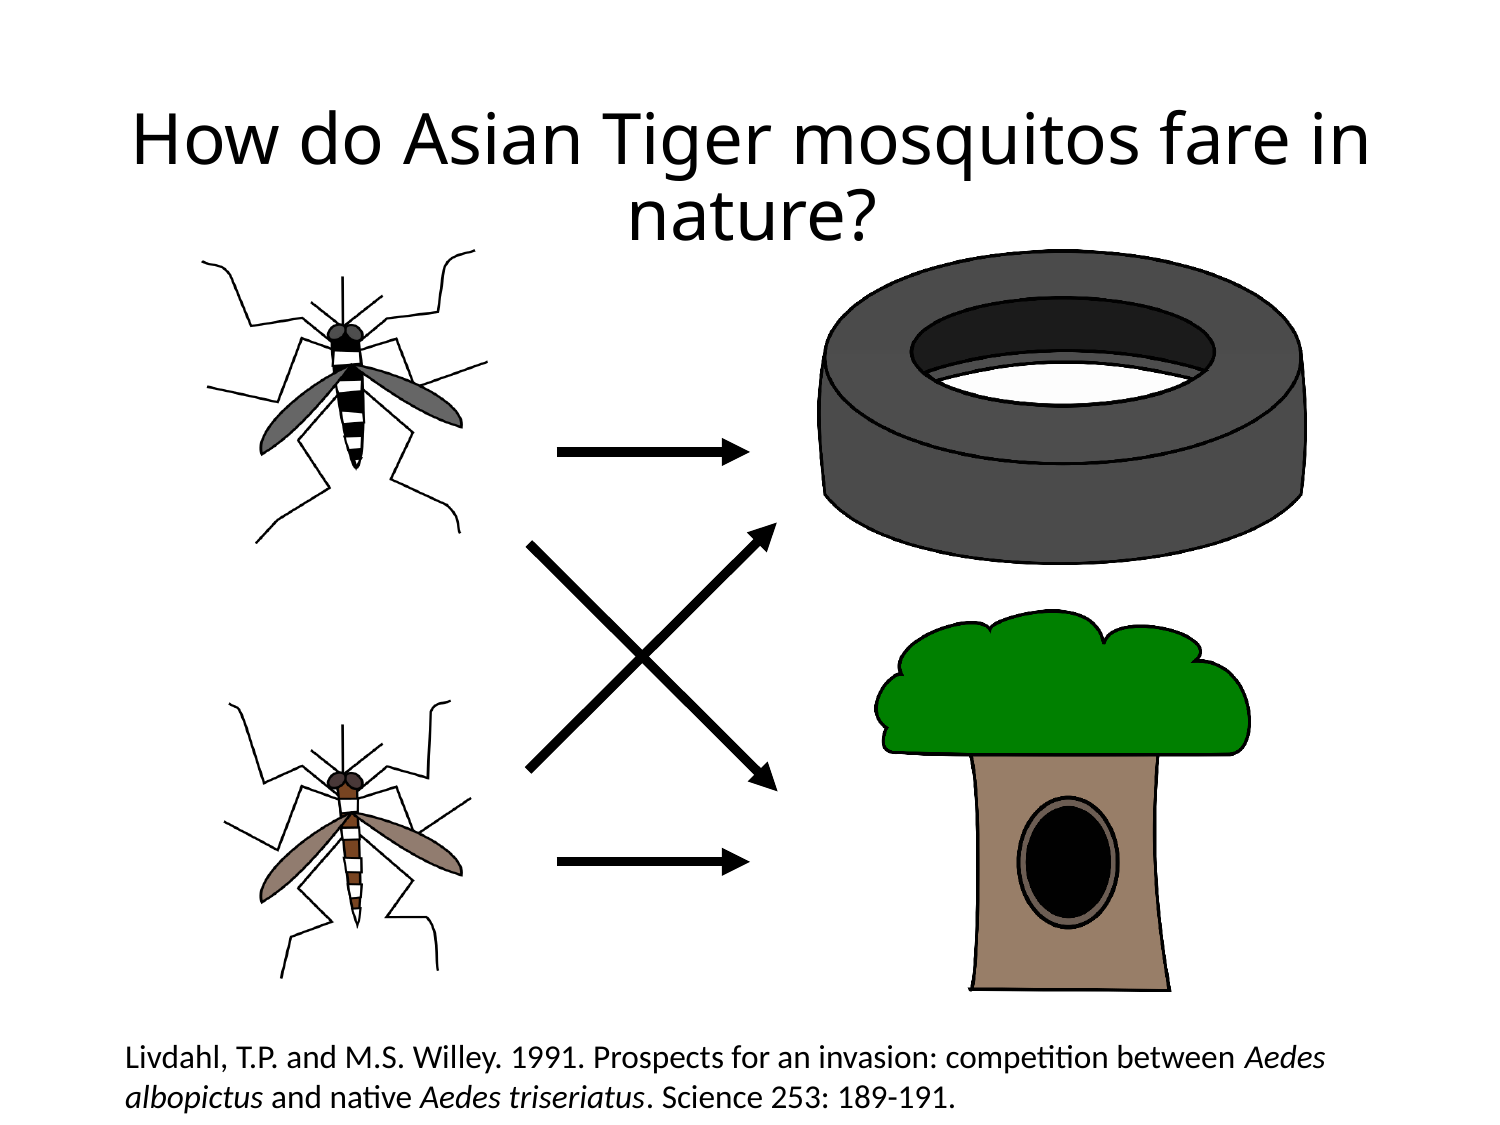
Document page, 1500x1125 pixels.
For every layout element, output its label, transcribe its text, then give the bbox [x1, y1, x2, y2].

text_box Livdahl, T.P. and M.S. Willey. 1991. Prospects for an invasion: competition between Aedes albopictus and native Aedes triseriatus. Science 253: 189-191. [110, 937, 1427, 1123]
picture [201, 697, 488, 992]
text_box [528, 522, 777, 771]
picture [874, 609, 1251, 992]
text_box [528, 543, 778, 792]
picture [817, 249, 1307, 565]
picture [201, 249, 488, 544]
text_box How do Asian Tiger mosquitos fare in nature? [76, 95, 1427, 283]
